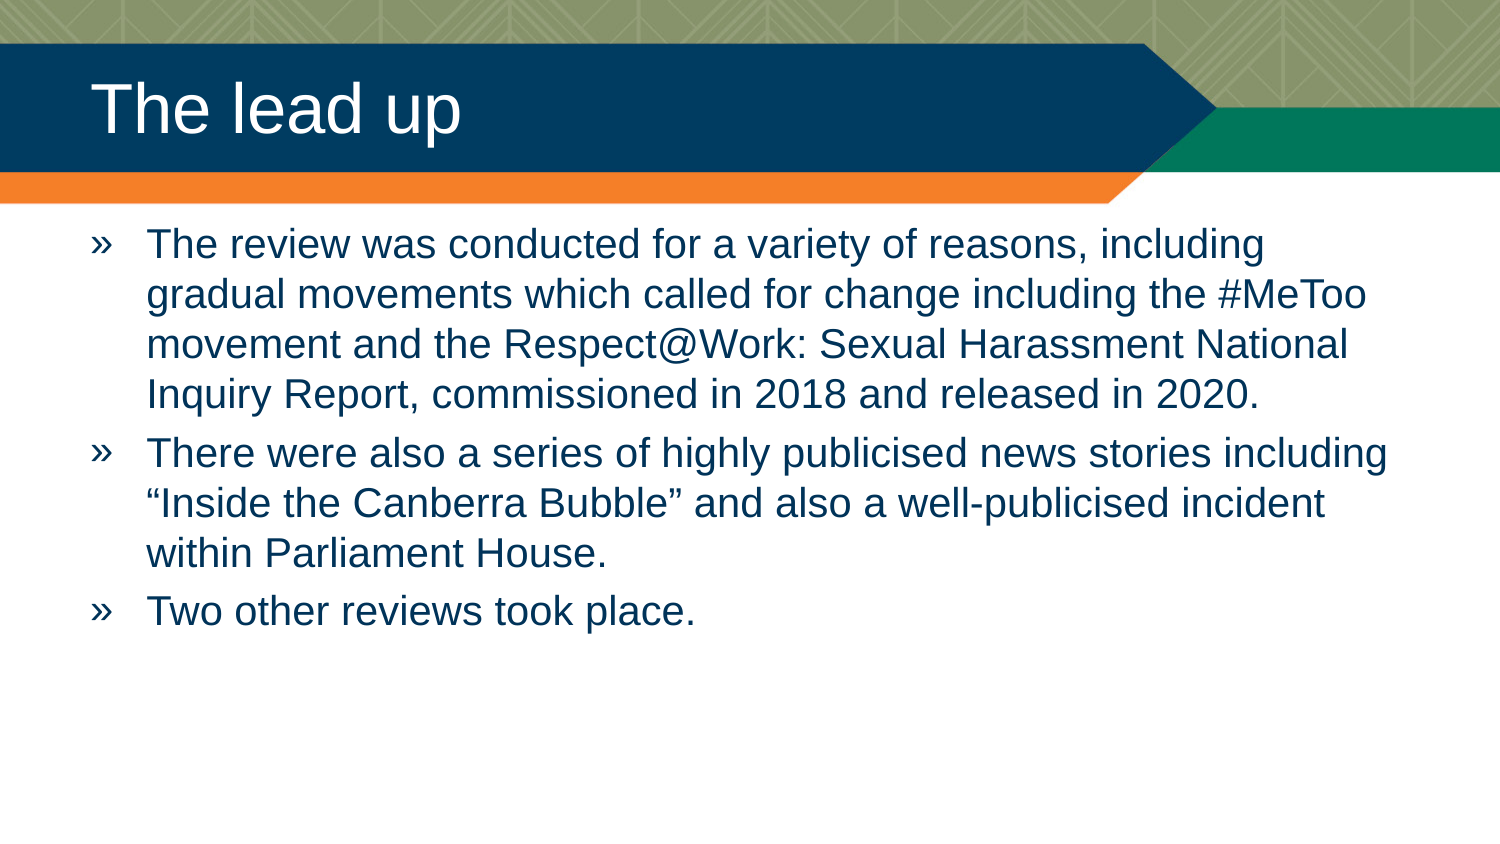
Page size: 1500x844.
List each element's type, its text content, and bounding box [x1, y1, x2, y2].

title The lead up [75, 43, 1223, 167]
list The review was conducted for a variety of reasons, including gradual movements which called for change including the #MeToo movement and the Respect@Work: Sexual Harassment National Inquiry Report, commissioned in 2018 and released in 2020. There were also a series of highly publicised news stories including “Inside the Canberra Bubble” and also a well-publicised incident within Parliament House. Two other reviews took place. [75, 209, 1425, 754]
picture [0, 0, 1500, 844]
